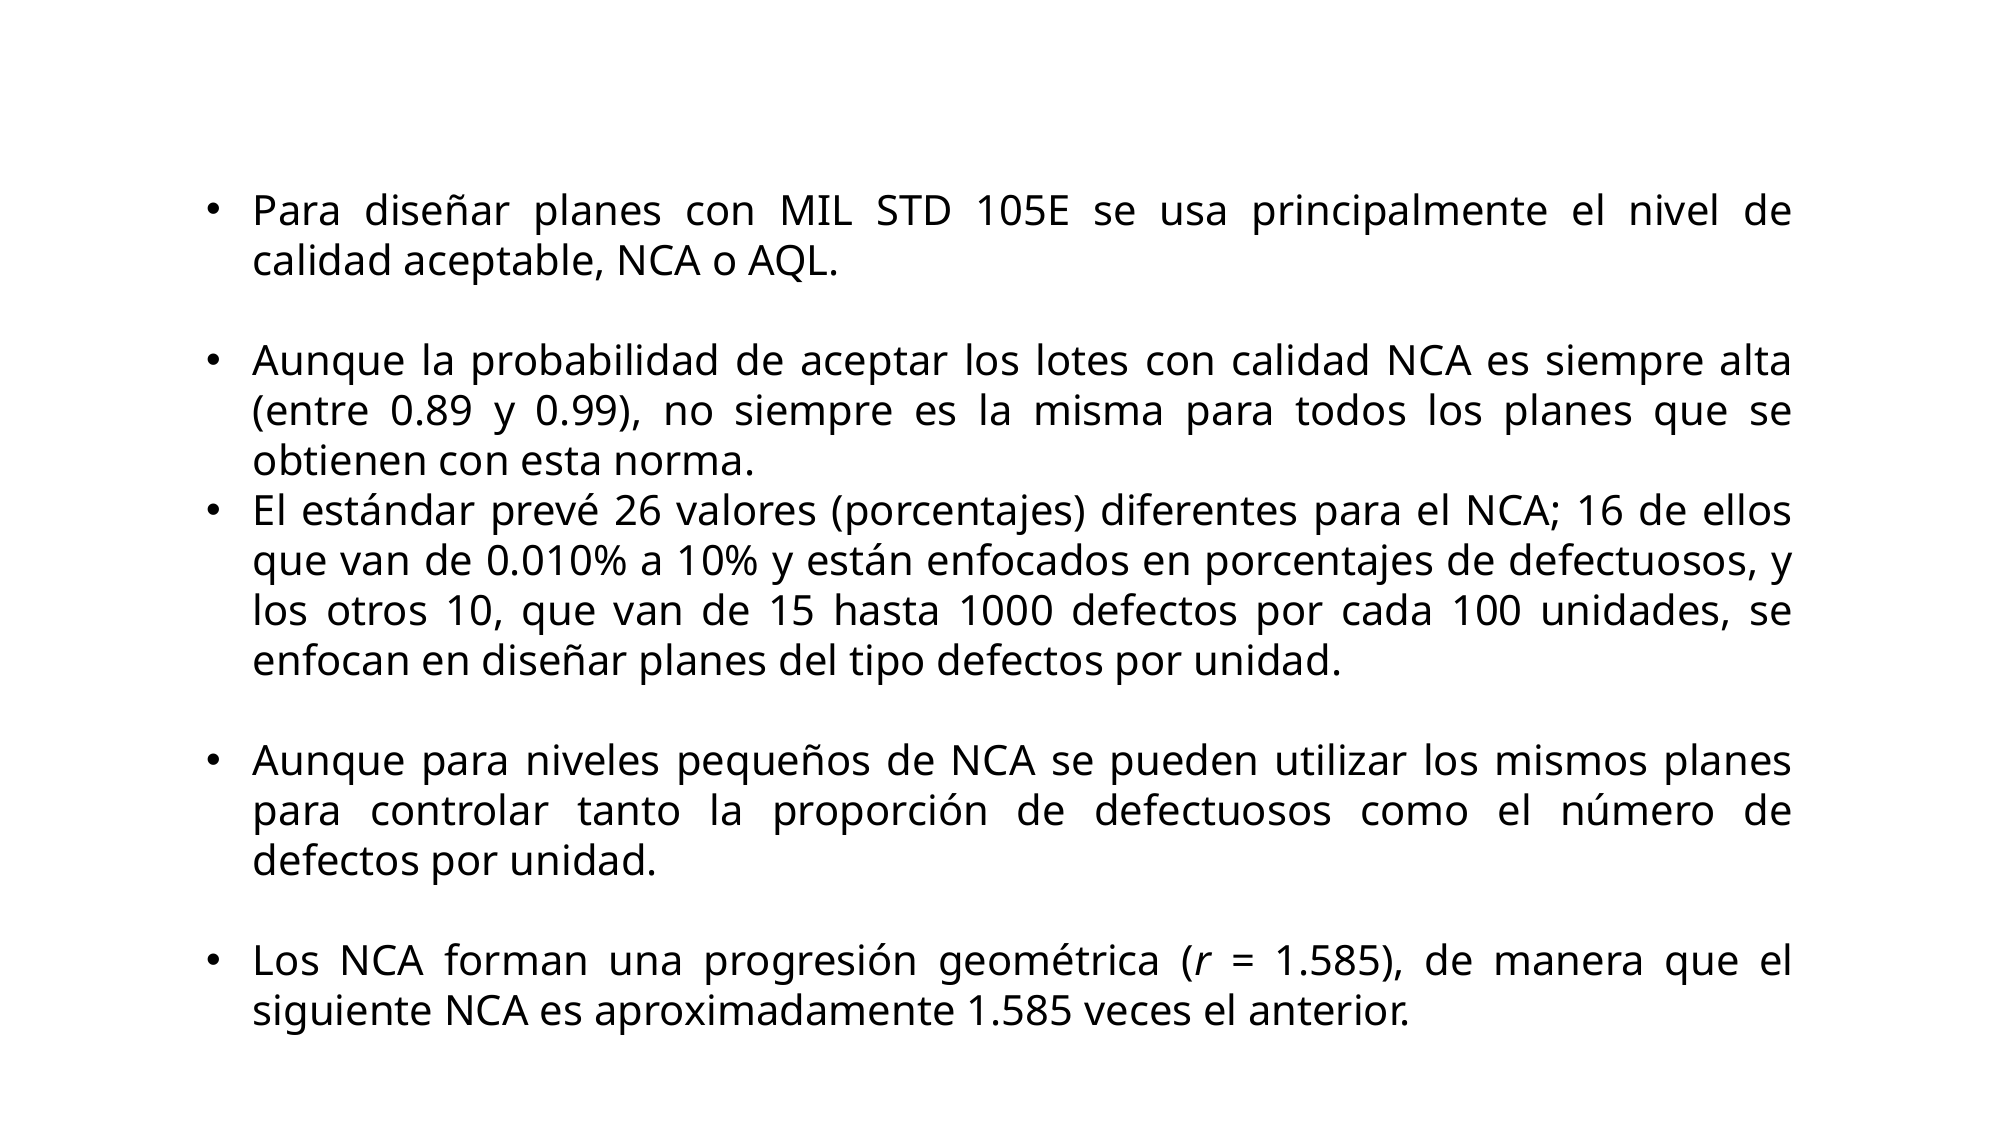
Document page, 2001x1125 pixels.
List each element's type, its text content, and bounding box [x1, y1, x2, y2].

text_box Para diseñar planes con MIL STD 105E se usa principalmente el nivel de calidad aceptable, NCA o AQL. Aunque la probabilidad de aceptar los lotes con calidad NCA es siempre alta (entre 0.89 y 0.99), no siempre es la misma para todos los planes que se obtienen con esta norma. El estándar prevé 26 valores (porcentajes) diferentes para el NCA; 16 de ellos que van de 0.010% a 10% y están enfocados en porcentajes de defectuosos, y los otros 10, que van de 15 hasta 1000 defectos por cada 100 unidades, se enfocan en diseñar planes del tipo defectos por unidad. Aunque para niveles pequeños de NCA se pueden utilizar los mismos planes para controlar tanto la proporción de defectuosos como el número de defectos por unidad. Los NCA forman una progresión geométrica (r = 1.585), de manera que el siguiente NCA es aproximadamente 1.585 veces el anterior. [191, 176, 1809, 1042]
